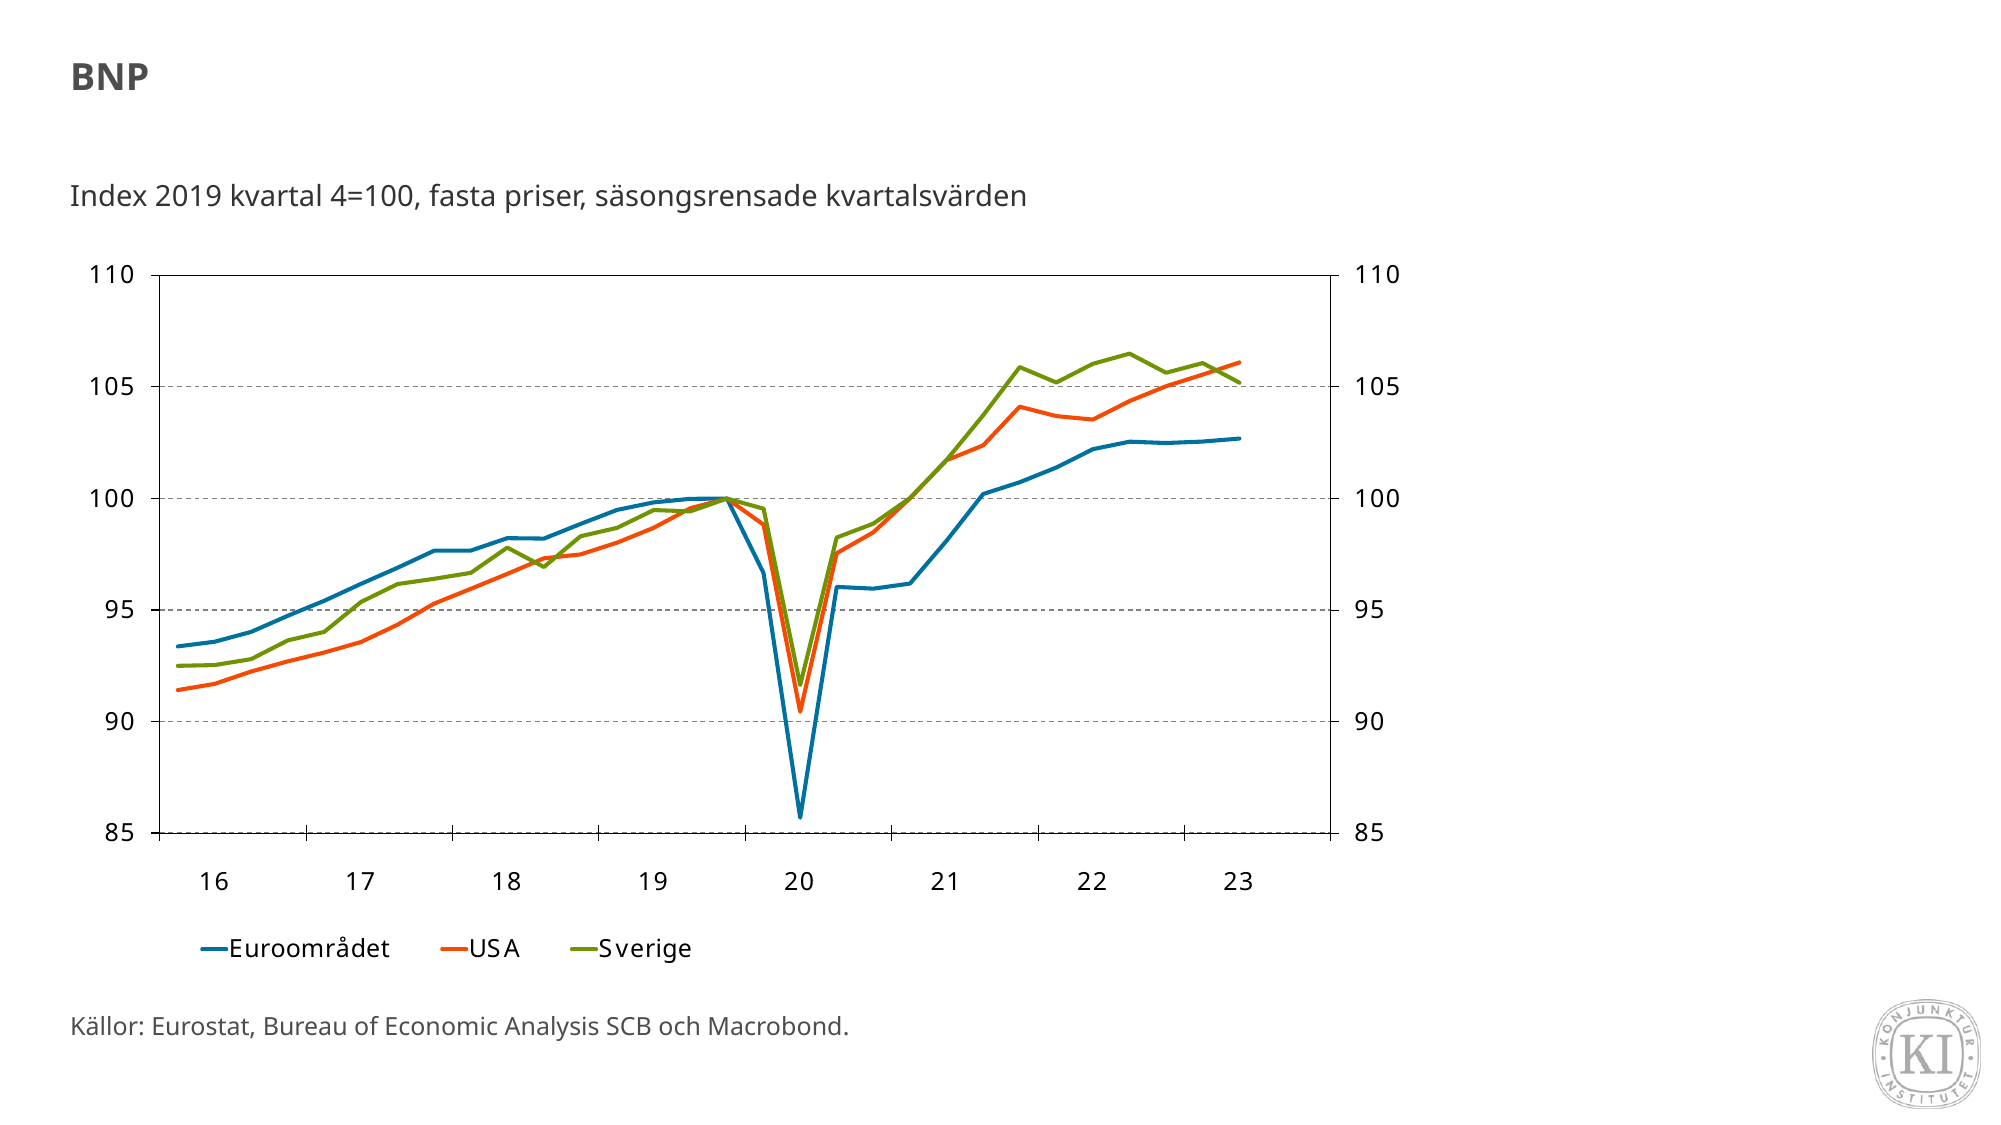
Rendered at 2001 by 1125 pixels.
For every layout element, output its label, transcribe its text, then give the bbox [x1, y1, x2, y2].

picture [1872, 999, 1981, 1109]
title BNP [55, 45, 1476, 128]
list Index 2019 kvartal 4=100, fasta priser, säsongsrensade kvartalsvärden [55, 137, 1476, 220]
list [72, 249, 1491, 984]
subtitle Källor: Eurostat, Bureau of Economic Analysis SCB och Macrobond. [55, 1003, 1476, 1106]
